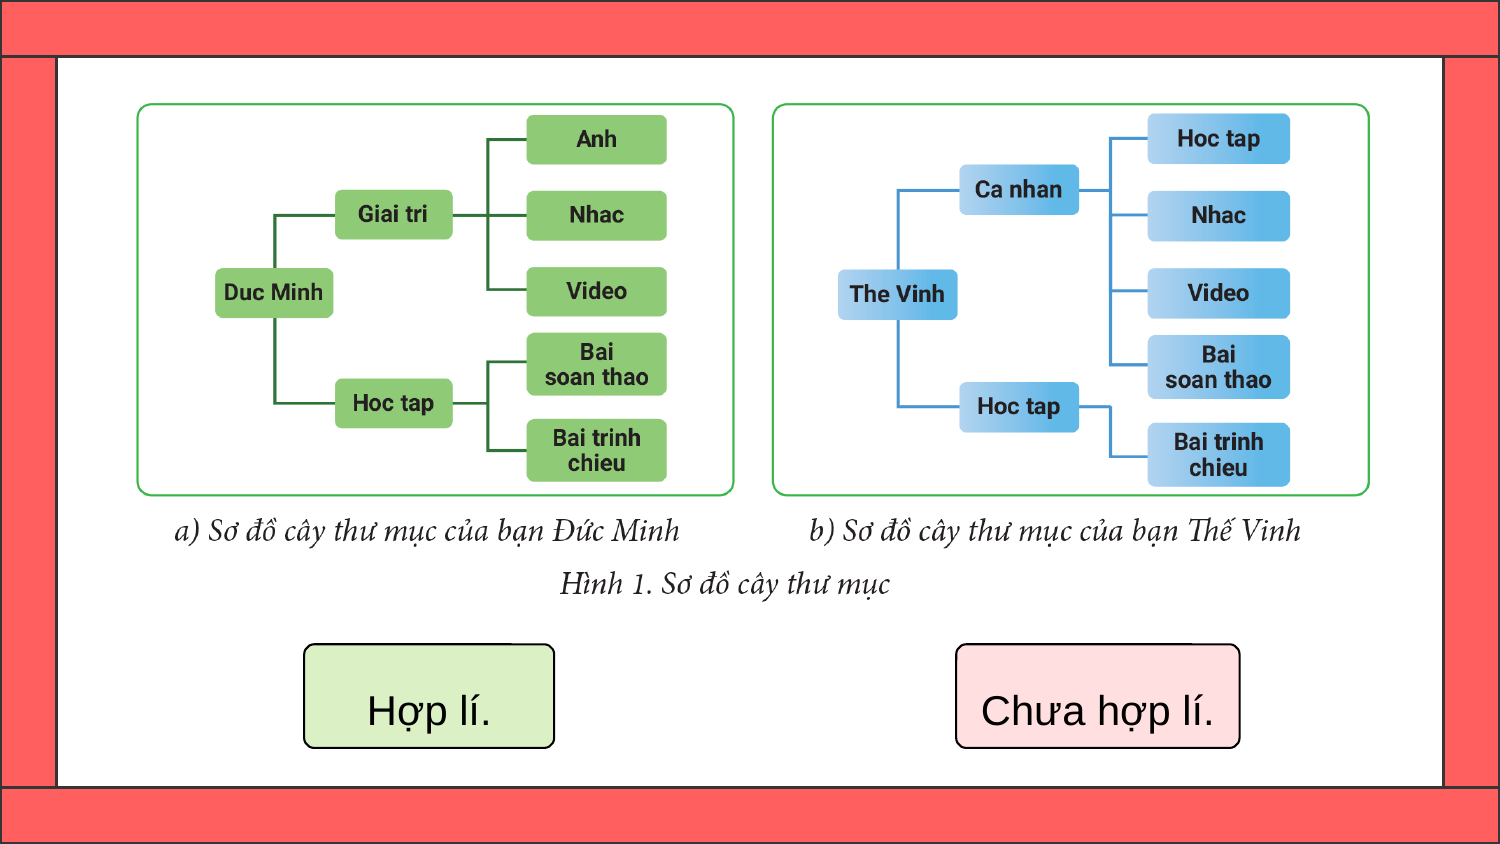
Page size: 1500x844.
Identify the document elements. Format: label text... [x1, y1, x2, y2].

picture [99, 87, 1401, 614]
text_box Hợp lí. [302, 642, 557, 751]
text_box Chưa hợp lí. [954, 642, 1242, 751]
